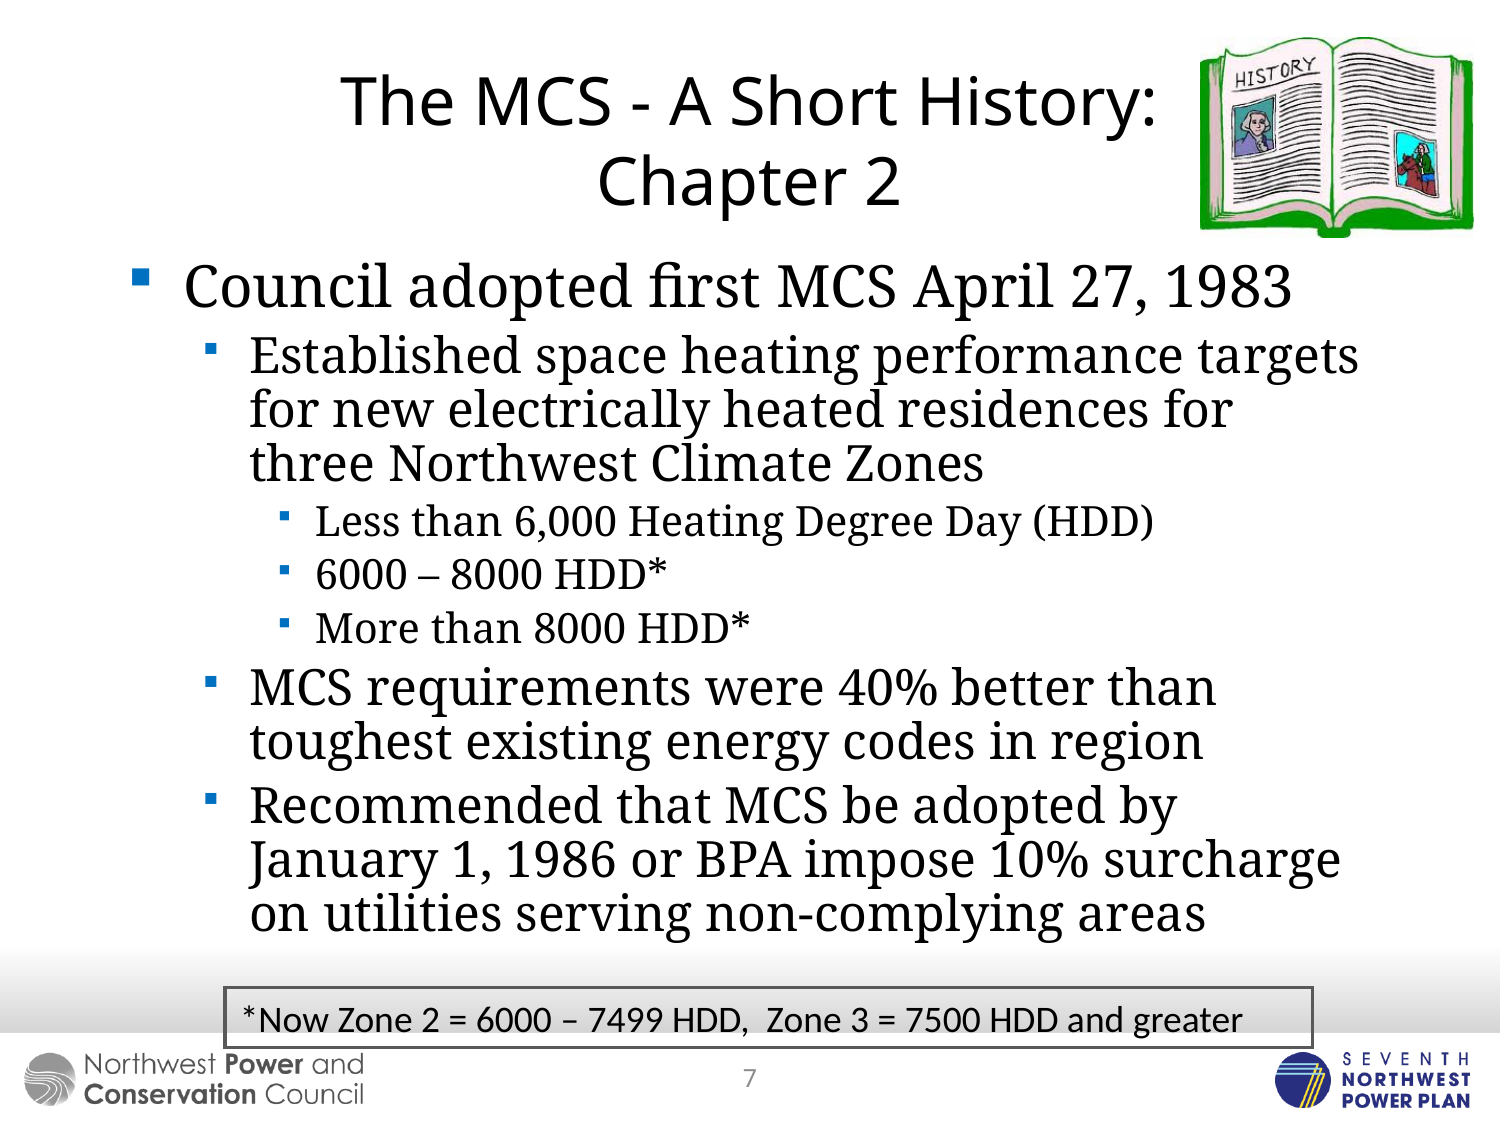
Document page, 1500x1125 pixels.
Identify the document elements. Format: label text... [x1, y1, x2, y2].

text_box *Now Zone 2 = 6000 – 7499 HDD, Zone 3 = 7500 HDD and greater [225, 987, 1313, 1048]
slide_number 7 [575, 1050, 925, 1110]
title The MCS - A Short History: Chapter 2 [75, 45, 1194, 233]
picture [1199, 37, 1475, 238]
list Council adopted first MCS April 27, 1983 Established space heating performance targets for new electrically heated residences for three Northwest Climate Zones Less than 6,000 Heating Degree Day (HDD) 6000 – 8000 HDD* More than 8000 HDD* MCS requirements were 40% better than toughest existing energy codes in region Recommended that MCS be adopted by January 1, 1986 or BPA impose 10% surcharge on utilities serving non-complying areas [112, 249, 1388, 981]
text_box [424, 1048, 1088, 1100]
picture [1275, 1052, 1470, 1108]
